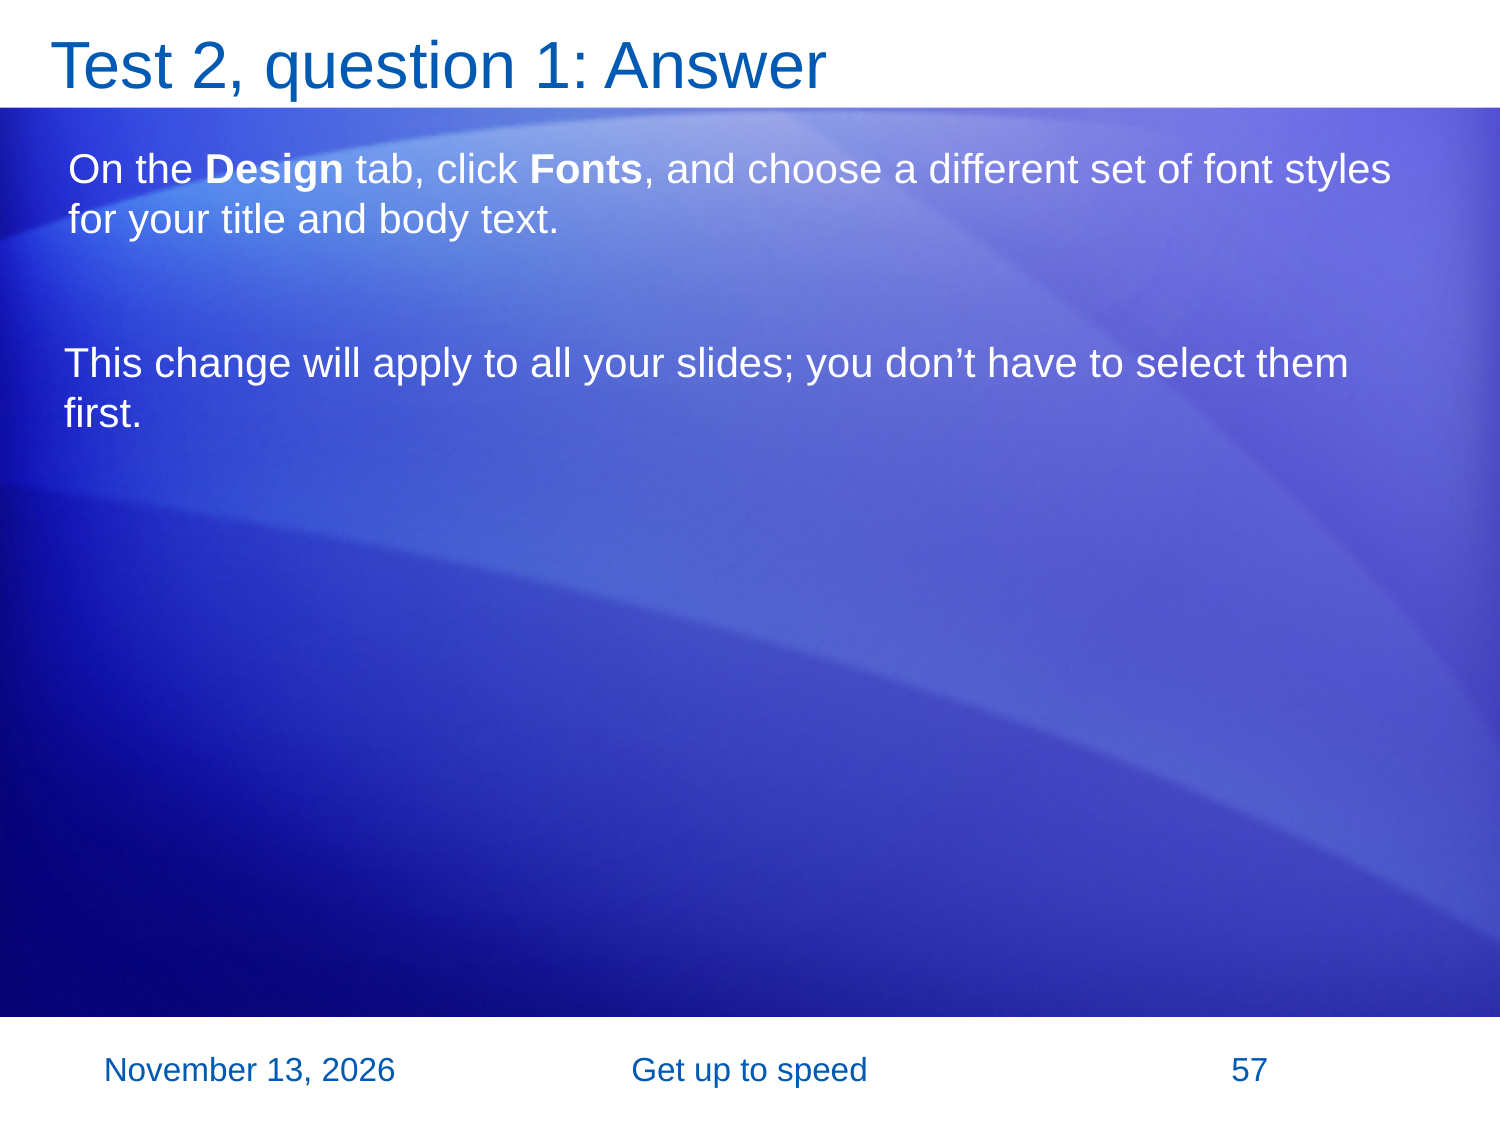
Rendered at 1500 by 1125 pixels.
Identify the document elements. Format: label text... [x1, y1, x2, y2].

text_box This change will apply to all your slides; you don’t have to select them first. [49, 328, 1419, 521]
footer Get up to speed [445, 1016, 1055, 1096]
slide_number 57 [1074, 1016, 1426, 1096]
list On the Design tab, click Fonts, and choose a different set of font styles for your title and body text. [52, 133, 1424, 250]
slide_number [74, 1016, 426, 1096]
picture [0, 108, 1500, 1017]
title Test 2, question 1: Answer [34, 11, 1386, 113]
